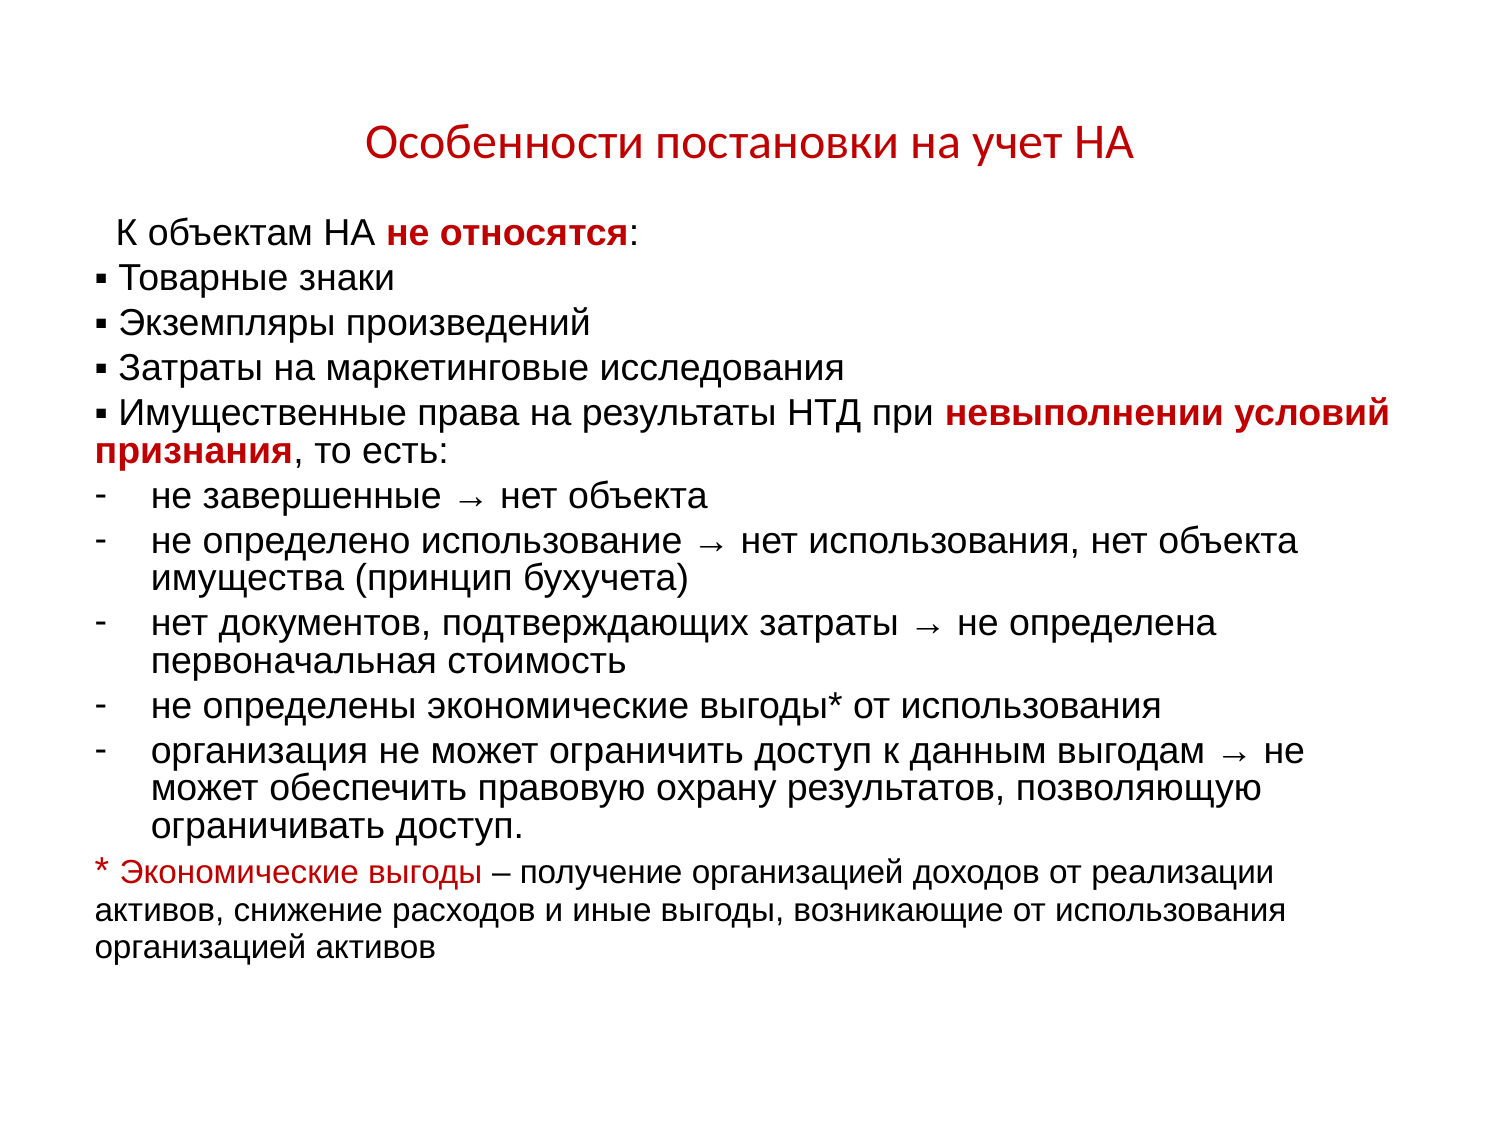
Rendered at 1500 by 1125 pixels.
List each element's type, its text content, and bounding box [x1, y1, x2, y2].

list К объектам НА не относятся: ▪ Товарные знаки ▪ Экземпляры произведений ▪ Затраты на маркетинговые исследования ▪ Имущественные права на результаты НТД при невыполнении условий признания, то есть: не завершенные → нет объекта не определено использование → нет использования, нет объекта имущества (принцип бухучета) нет документов, подтверждающих затраты → не определена первоначальная стоимость не определены экономические выгоды* от использования организация не может ограничить доступ к данным выгодам → не может обеспечить правовую охрану результатов, позволяющую ограничивать доступ. * Экономические выгоды – получение организацией доходов от реализации активов, снижение расходов и иные выгоды, возникающие от использования организацией активов [79, 208, 1430, 1076]
title Особенности постановки на учет НА [75, 45, 1425, 233]
